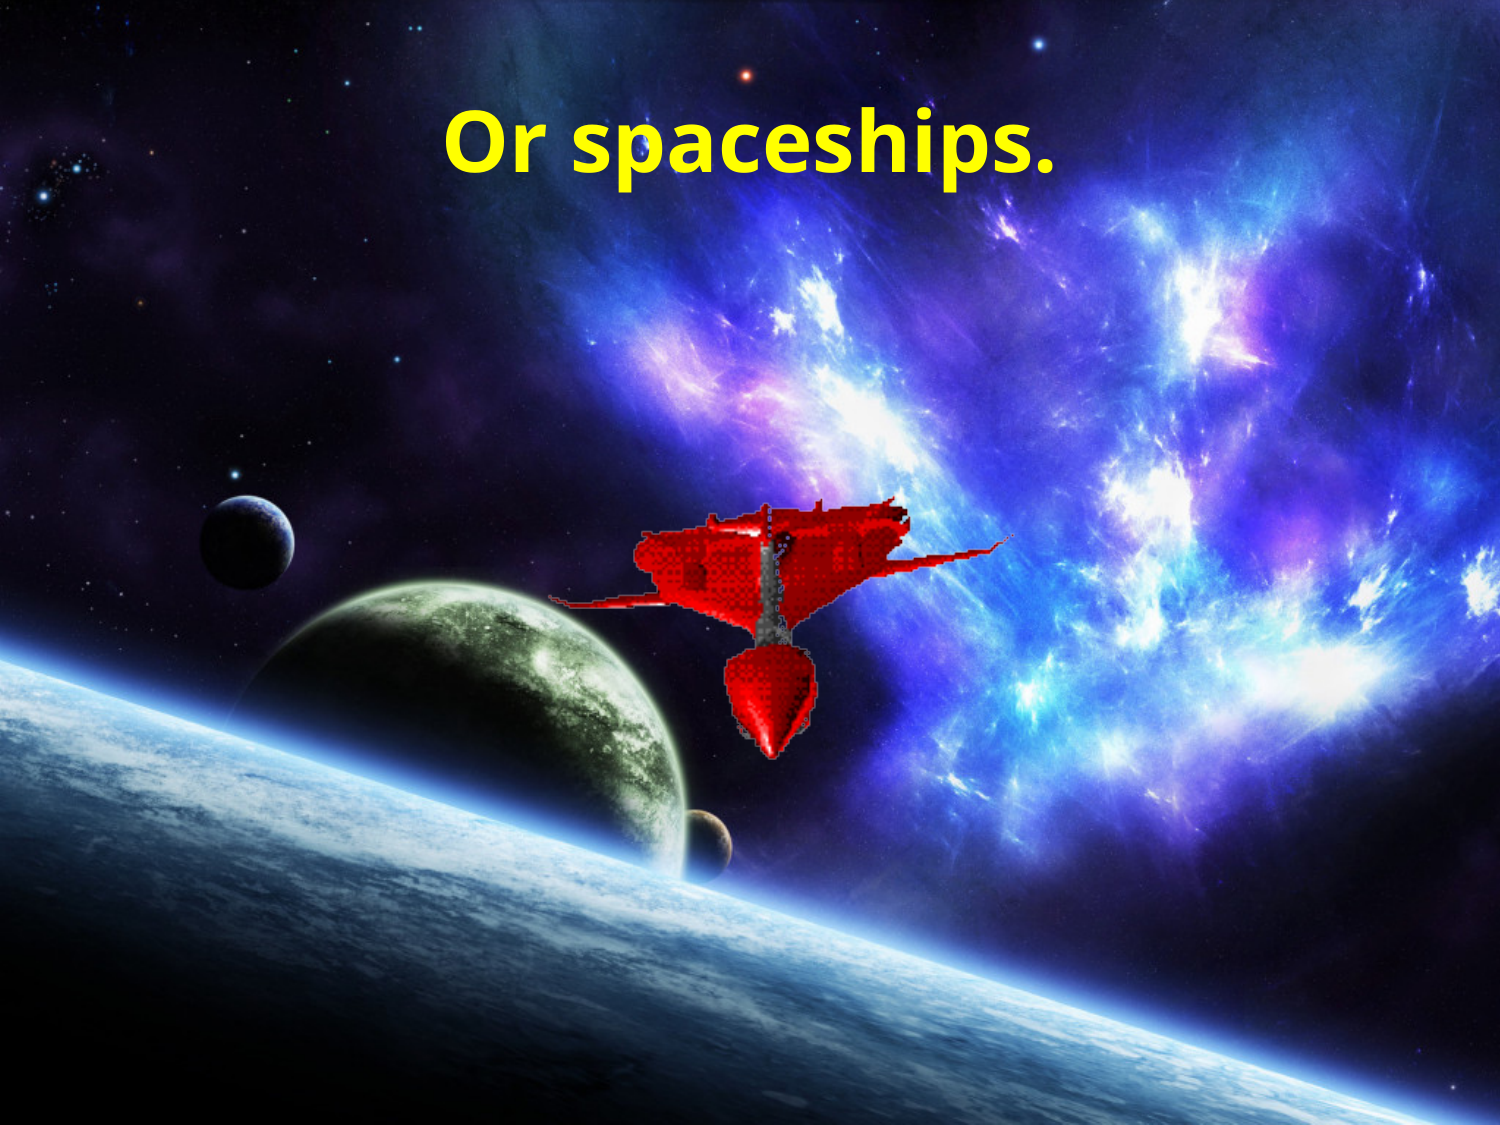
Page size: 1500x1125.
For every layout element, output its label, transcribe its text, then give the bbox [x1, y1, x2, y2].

title Or spaceships. [75, 45, 1425, 233]
picture [0, 0, 1500, 1125]
